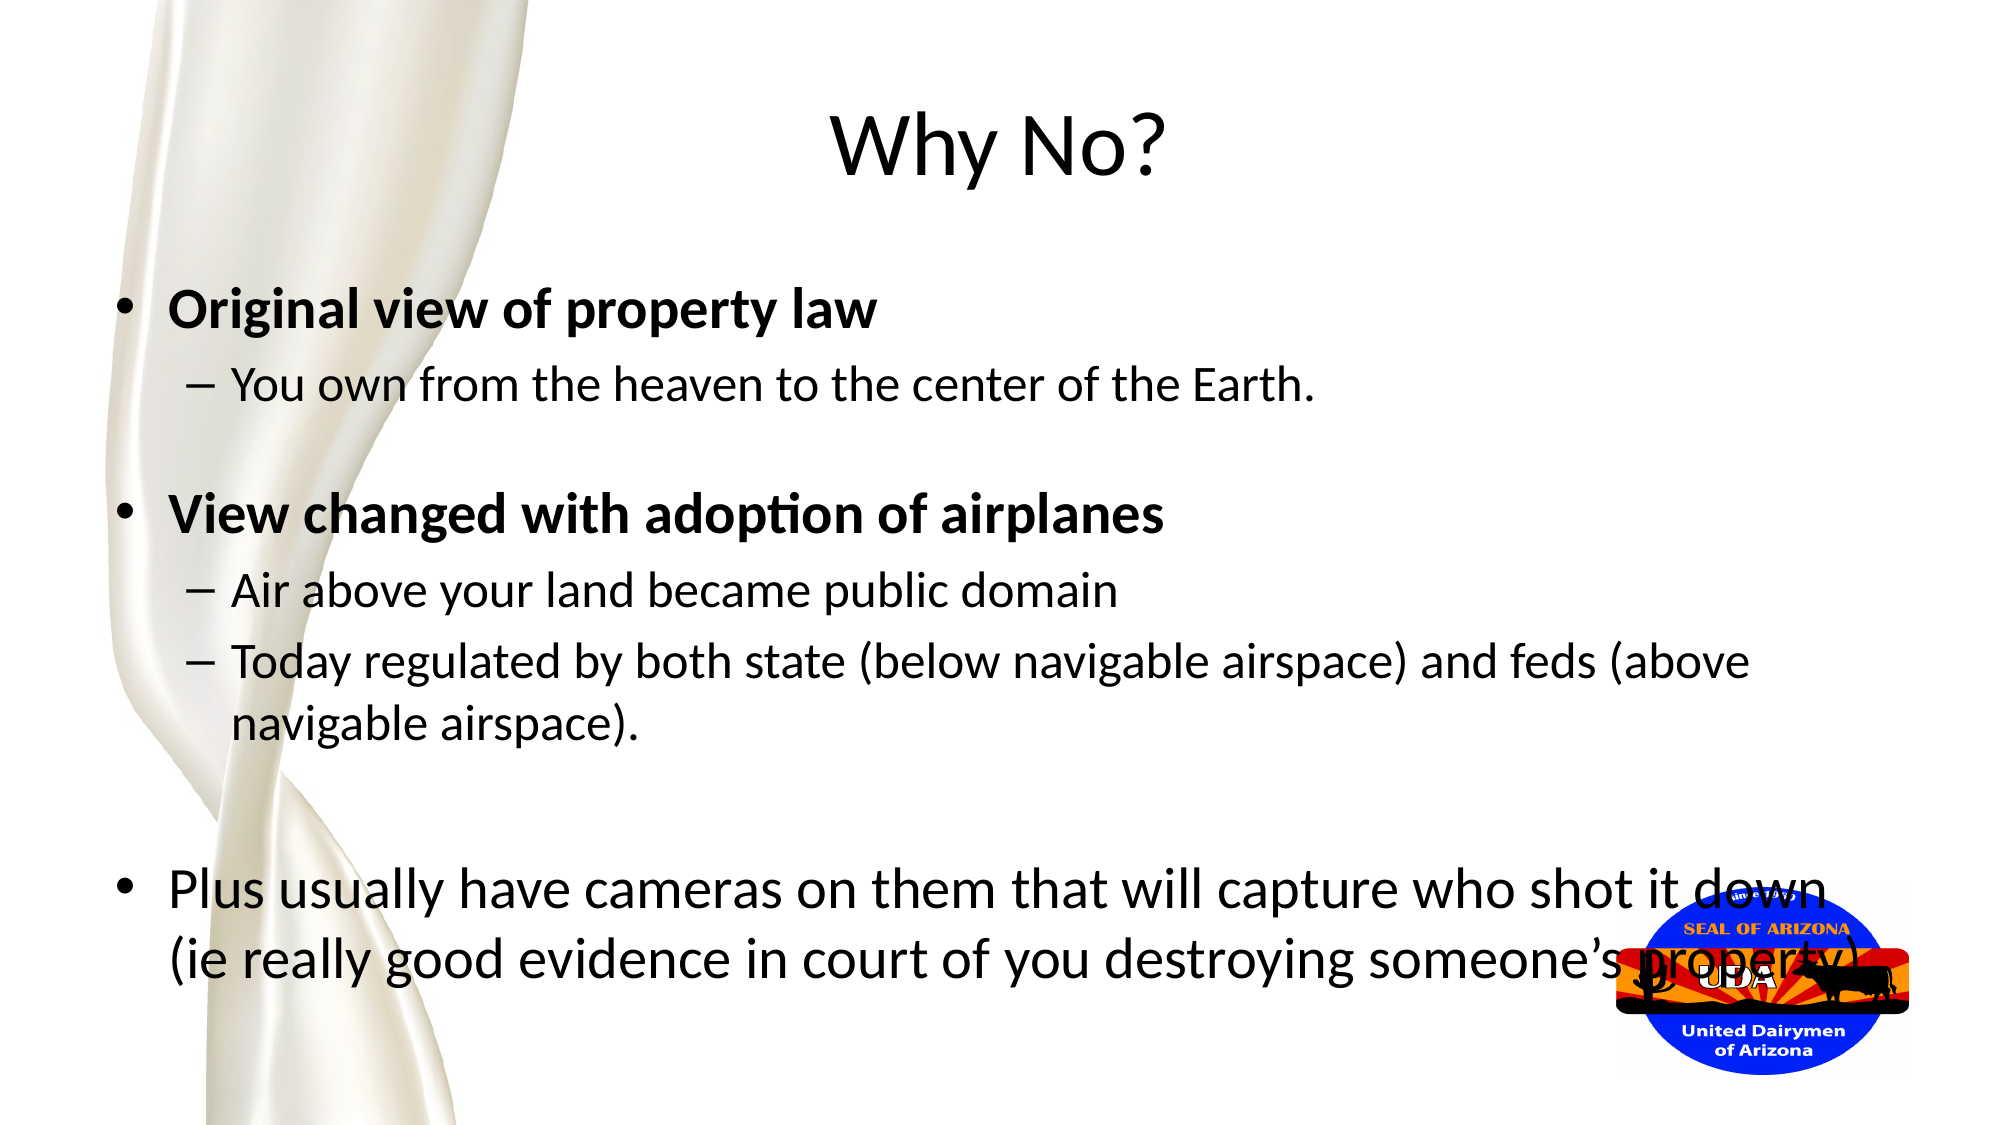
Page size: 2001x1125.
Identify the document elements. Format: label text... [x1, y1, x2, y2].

list Original view of property law You own from the heaven to the center of the Earth. View changed with adoption of airplanes Air above your land became public domain Today regulated by both state (below navigable airspace) and feds (above navigable airspace). Plus usually have cameras on them that will capture who shot it down (ie really good evidence in court of you destroying someone’s property) [99, 262, 1900, 1005]
picture [1616, 887, 1909, 1075]
title Why No? [99, 45, 1900, 233]
picture [0, 0, 600, 1125]
